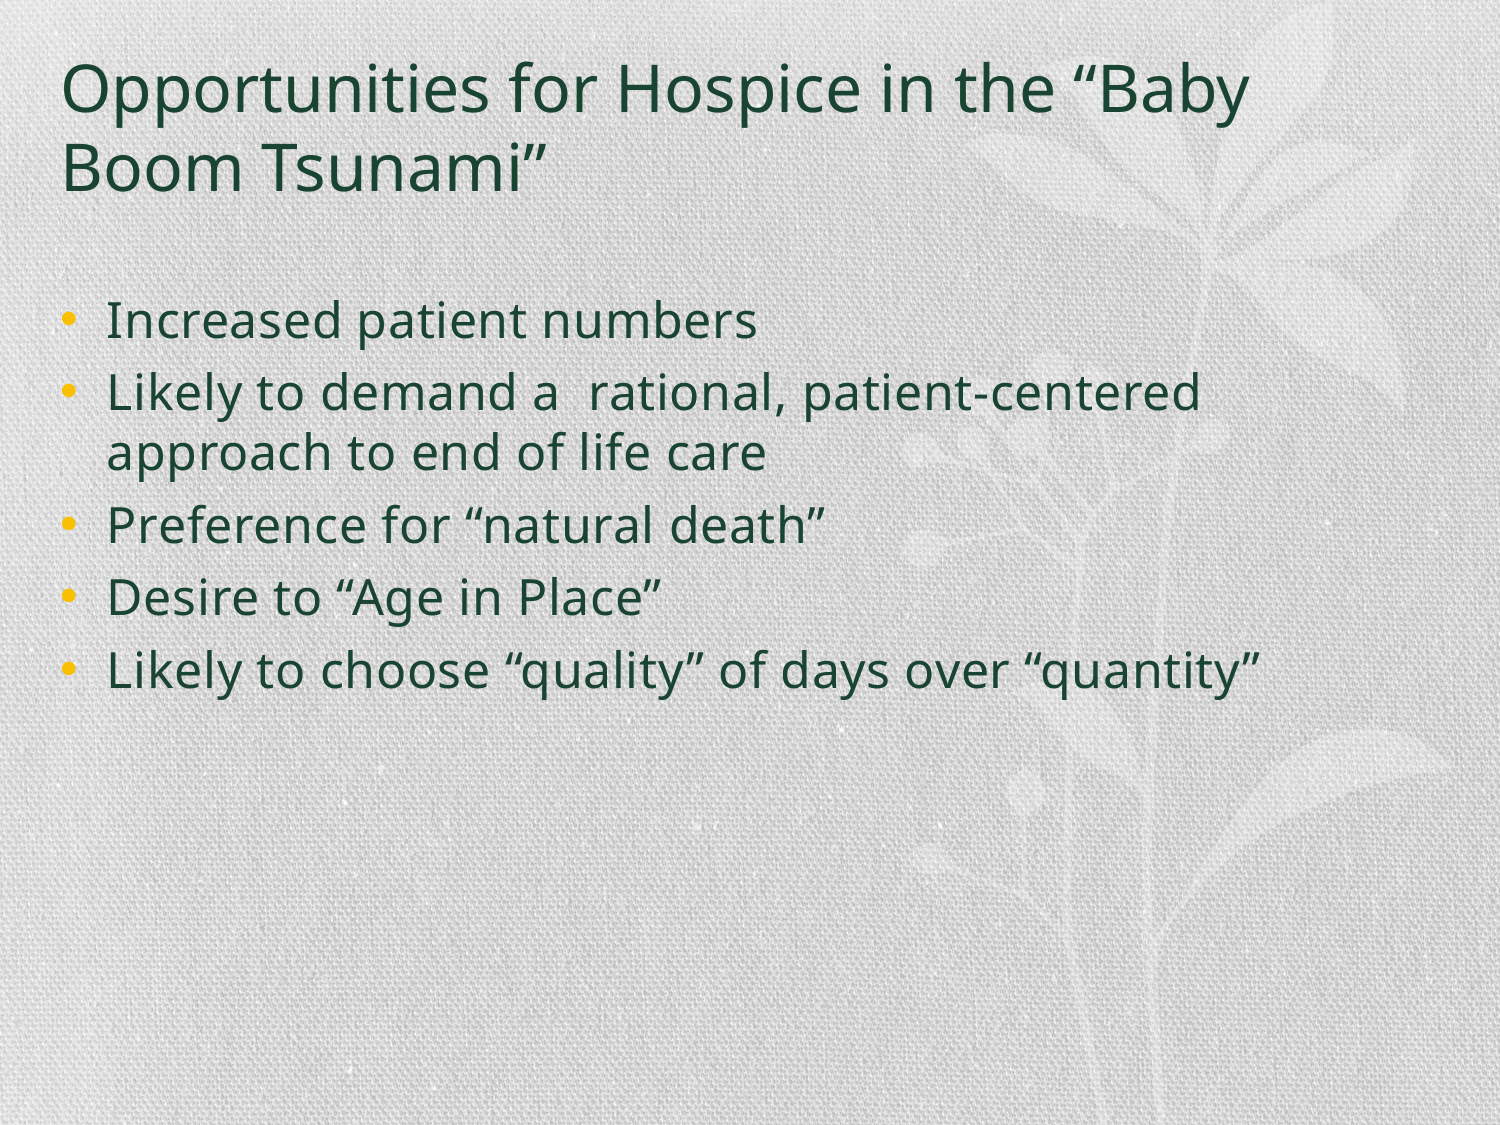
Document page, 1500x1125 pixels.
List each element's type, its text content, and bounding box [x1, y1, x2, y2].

list Increased patient numbers Likely to demand a rational, patient-centered approach to end of life care Preference for “natural death” Desire to “Age in Place” Likely to choose “quality” of days over “quantity” [45, 213, 1455, 1023]
title Opportunities for Hospice in the “Baby Boom Tsunami” [45, 37, 1455, 213]
